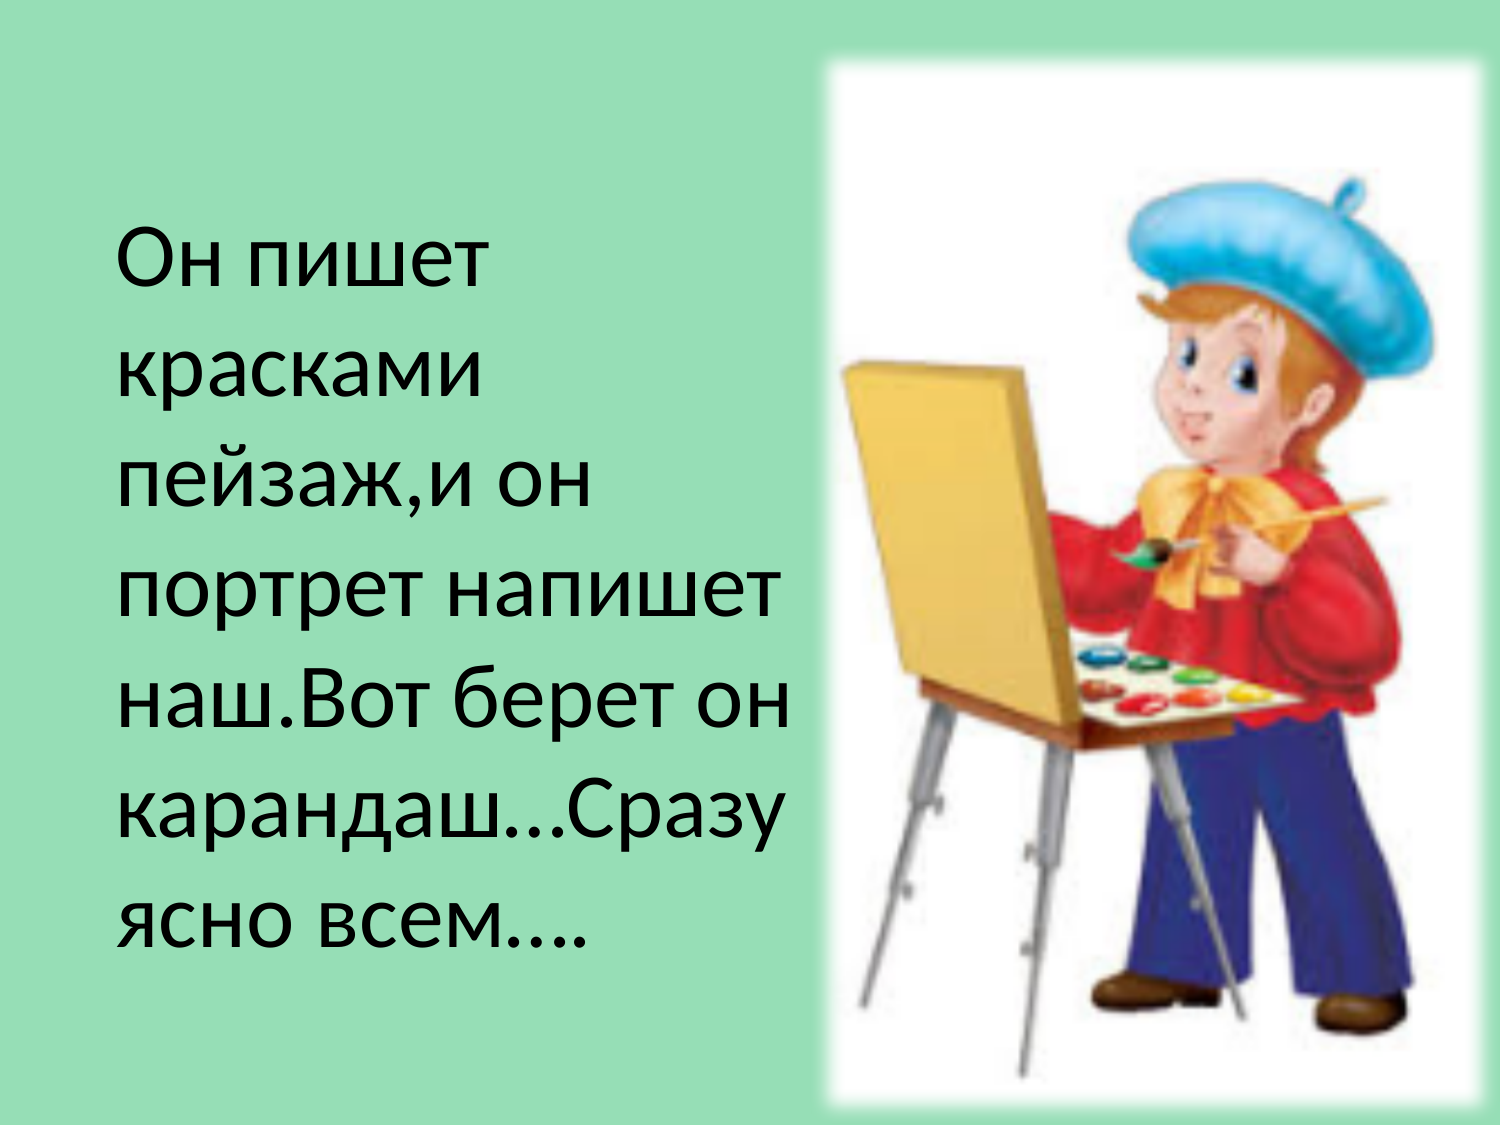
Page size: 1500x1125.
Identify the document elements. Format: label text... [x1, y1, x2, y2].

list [808, 42, 1500, 1125]
title Он пишет красками пейзаж,и он портрет напишет наш.Вот берет он карандаш…Сразу ясно всем…. [100, 66, 803, 1094]
